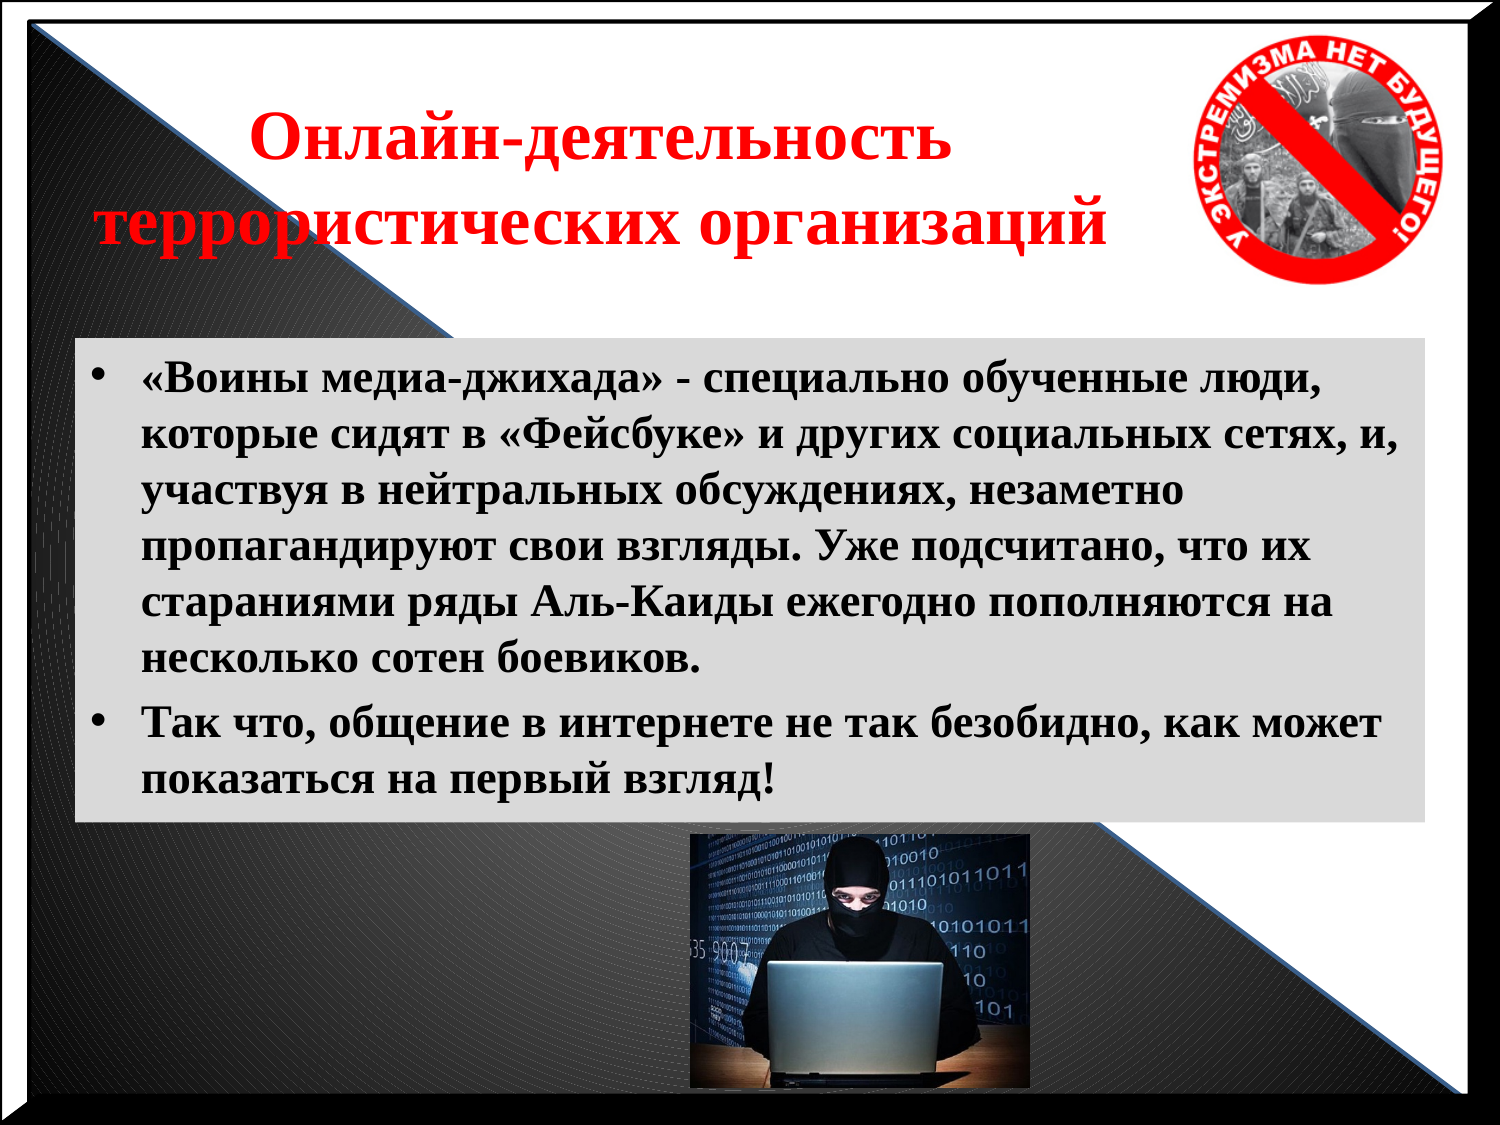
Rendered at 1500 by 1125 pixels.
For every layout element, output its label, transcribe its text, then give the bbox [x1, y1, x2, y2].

picture [1187, 30, 1451, 291]
list «Воины медиа-джихада» - специально обученные люди, которые сидят в «Фейсбуке» и других социальных сетях, и, участвуя в нейтральных обсуждениях, незаметно пропагандируют свои взгляды. Уже подсчитано, что их стараниями ряды Аль-Каиды ежегодно пополняются на несколько сотен боевиков. Так что, общение в интернете не так безобидно, как может показаться на первый взгляд! [75, 338, 1425, 823]
title Онлайн-деятельность террористических организаций [74, 44, 1129, 303]
picture [690, 833, 1030, 1089]
